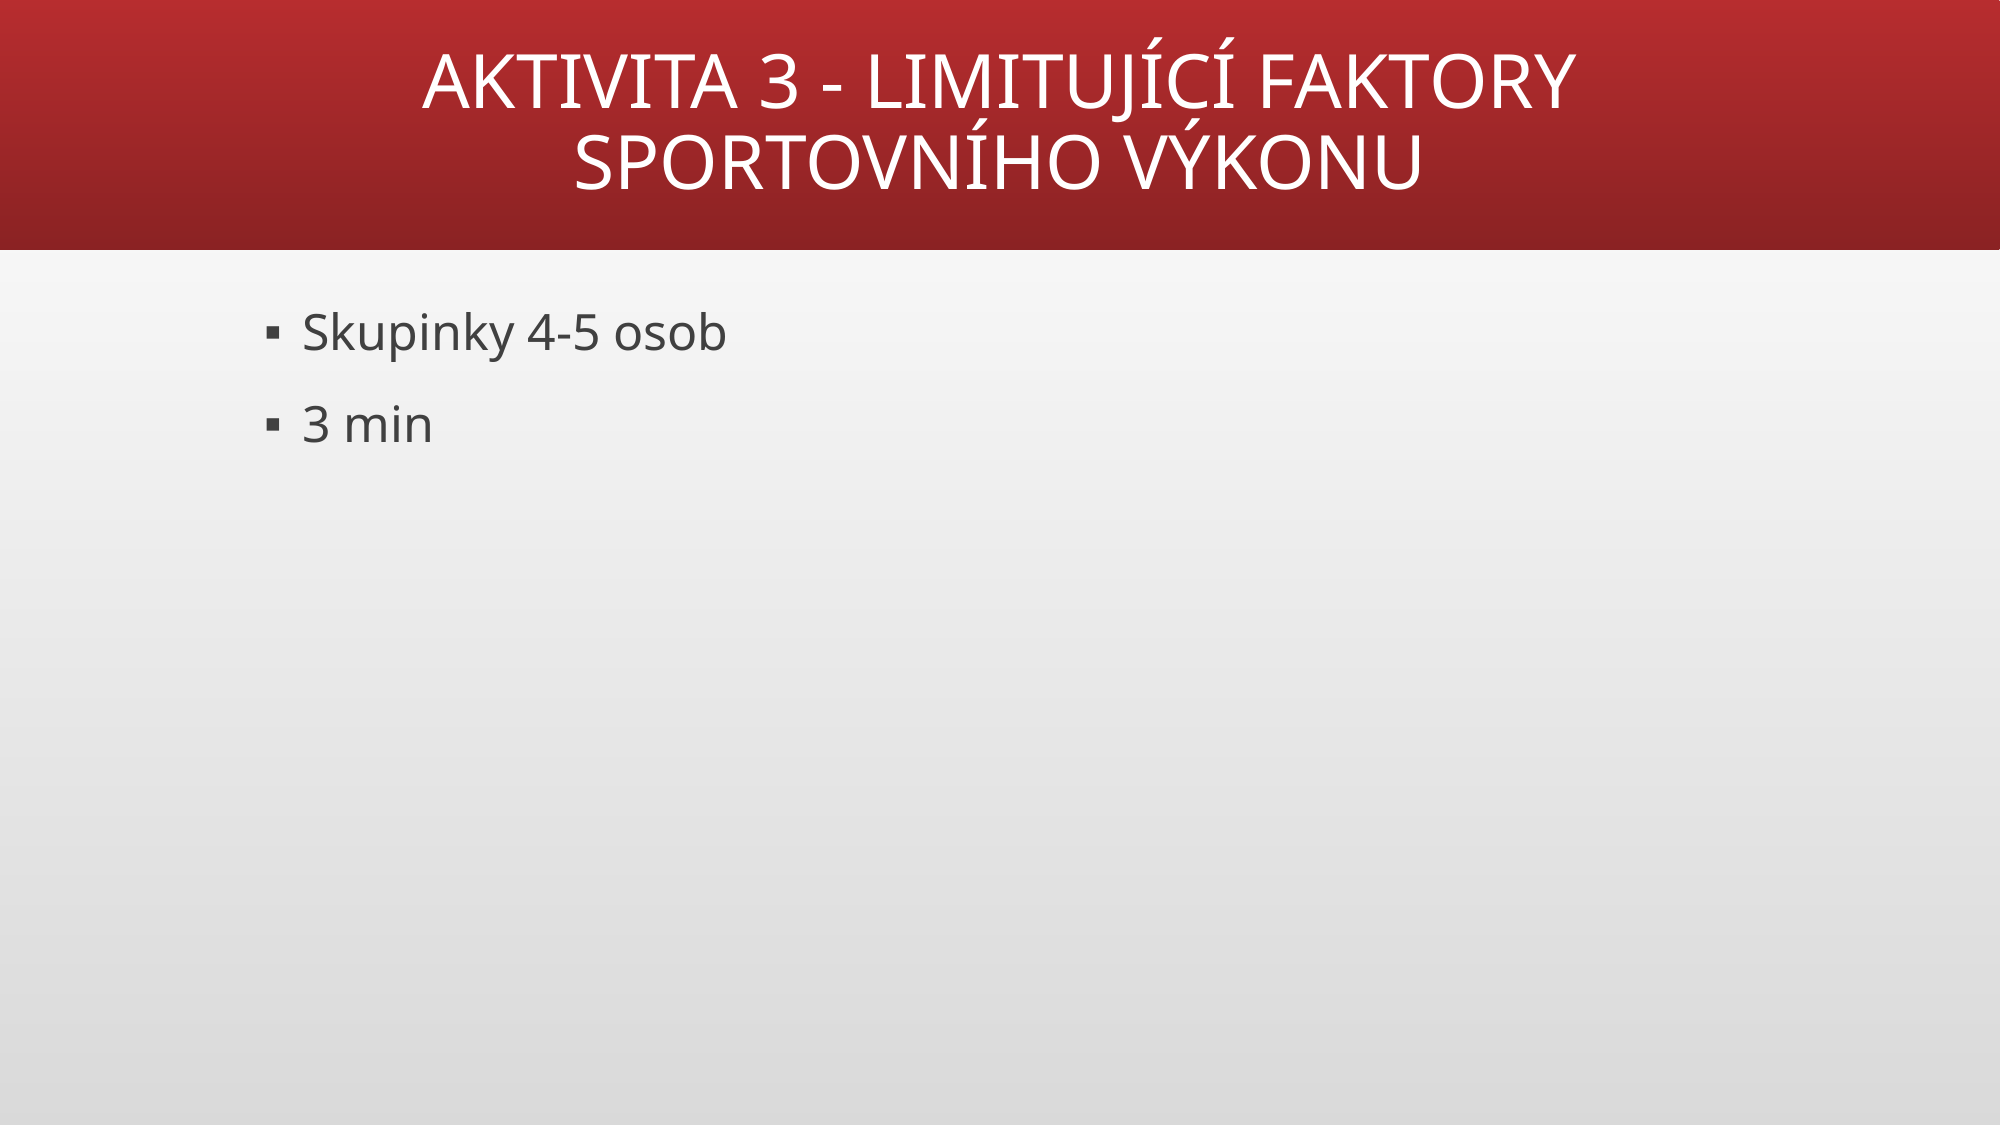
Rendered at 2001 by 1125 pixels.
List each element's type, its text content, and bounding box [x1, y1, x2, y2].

list Skupinky 4-5 osob 3 min [249, 299, 1750, 1050]
title AKTIVITA 3 - LIMITUJÍCÍ FAKTORY SPORTOVNÍHO VÝKONU [174, 16, 1825, 234]
